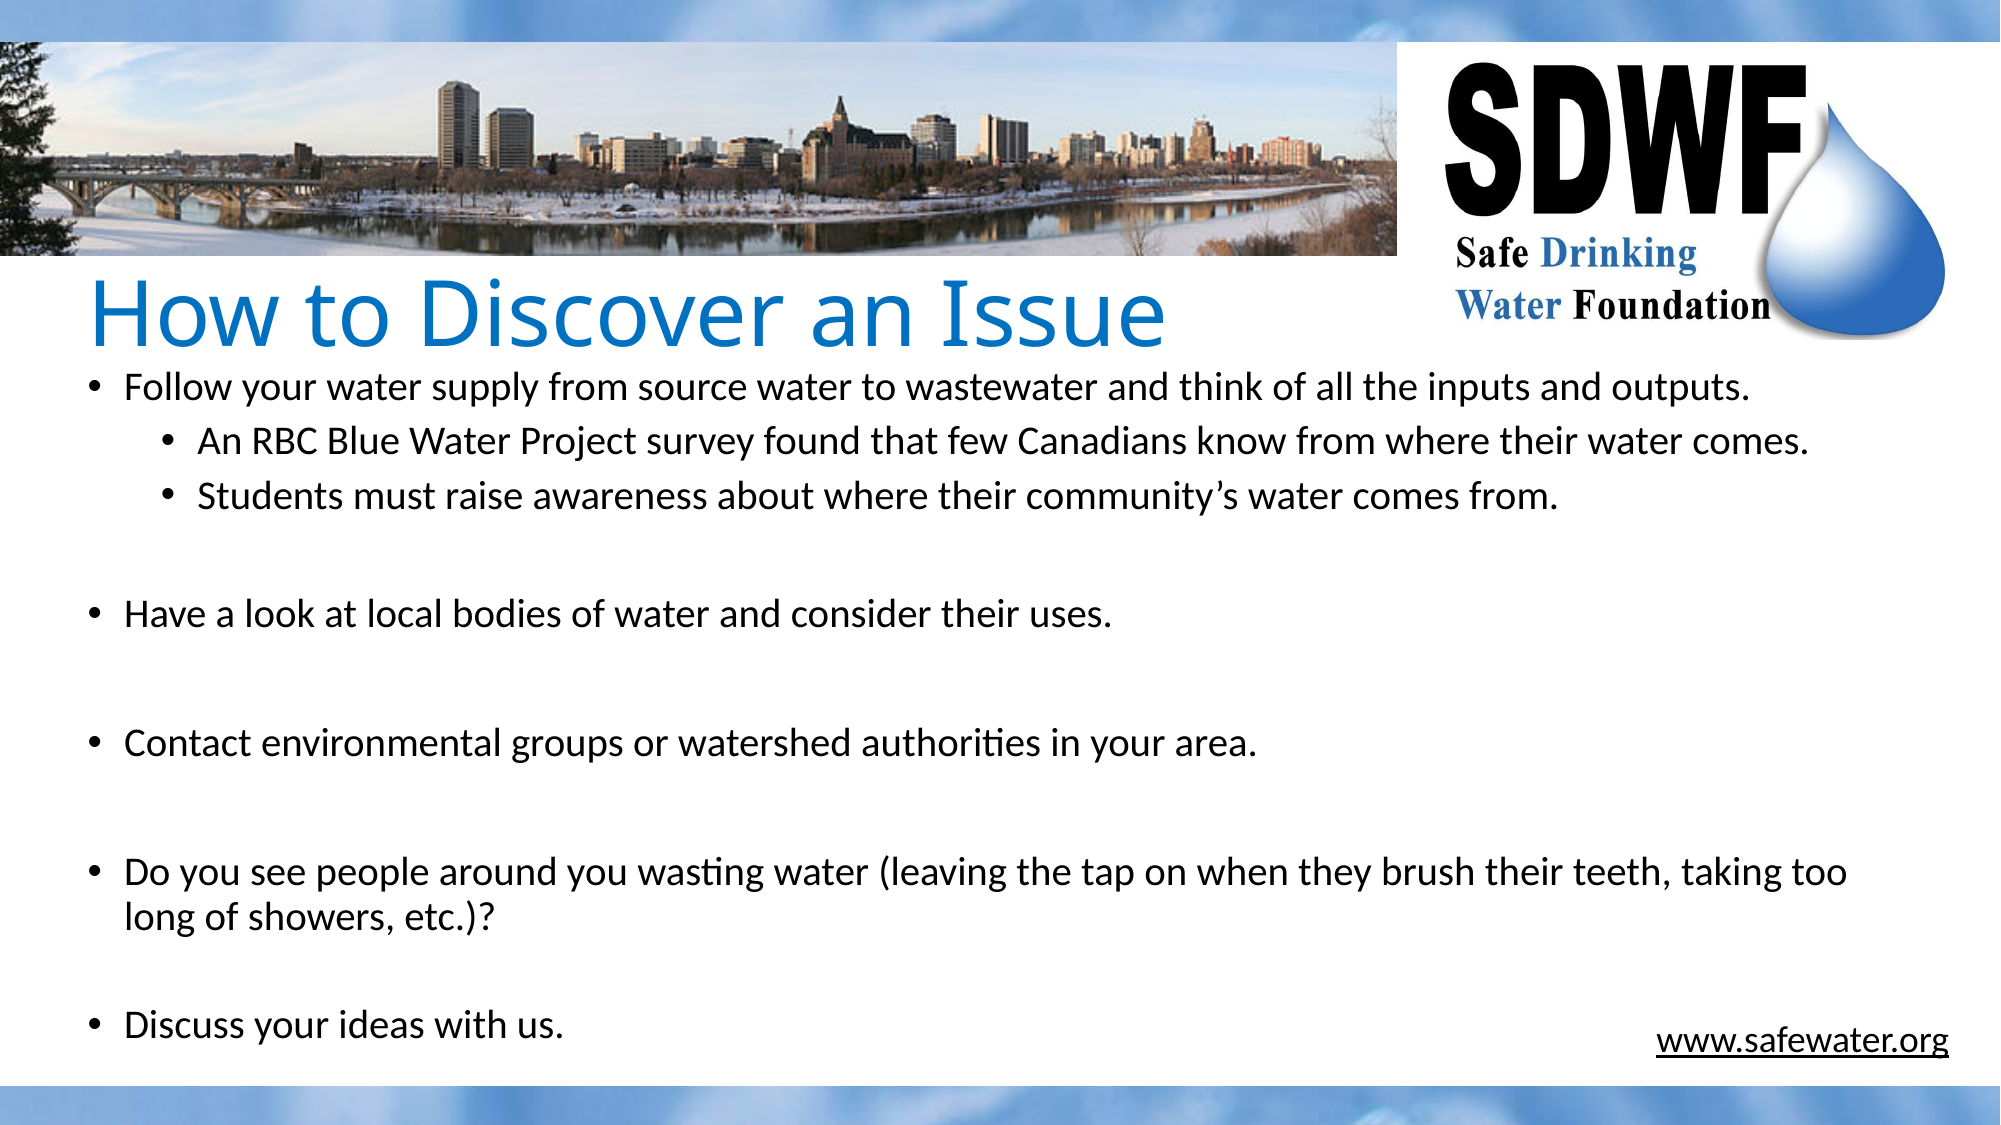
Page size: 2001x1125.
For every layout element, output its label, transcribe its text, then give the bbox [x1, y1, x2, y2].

picture [0, 0, 2000, 256]
text_box How to Discover an Issue [72, 265, 1483, 357]
picture [0, 1086, 2000, 1125]
picture [1436, 47, 1961, 340]
text_box www.safewater.org [1641, 1007, 1977, 1068]
list Follow your water supply from source water to wastewater and think of all the inputs and outputs. An RBC Blue Water Project survey found that few Canadians know from where their water comes. Students must raise awareness about where their community’s water comes from. Have a look at local bodies of water and consider their uses. Contact environmental groups or watershed authorities in your area. Do you see people around you wasting water (leaving the tap on when they brush their teeth, taking too long of showers, etc.)? Discuss your ideas with us. [72, 357, 1891, 1058]
